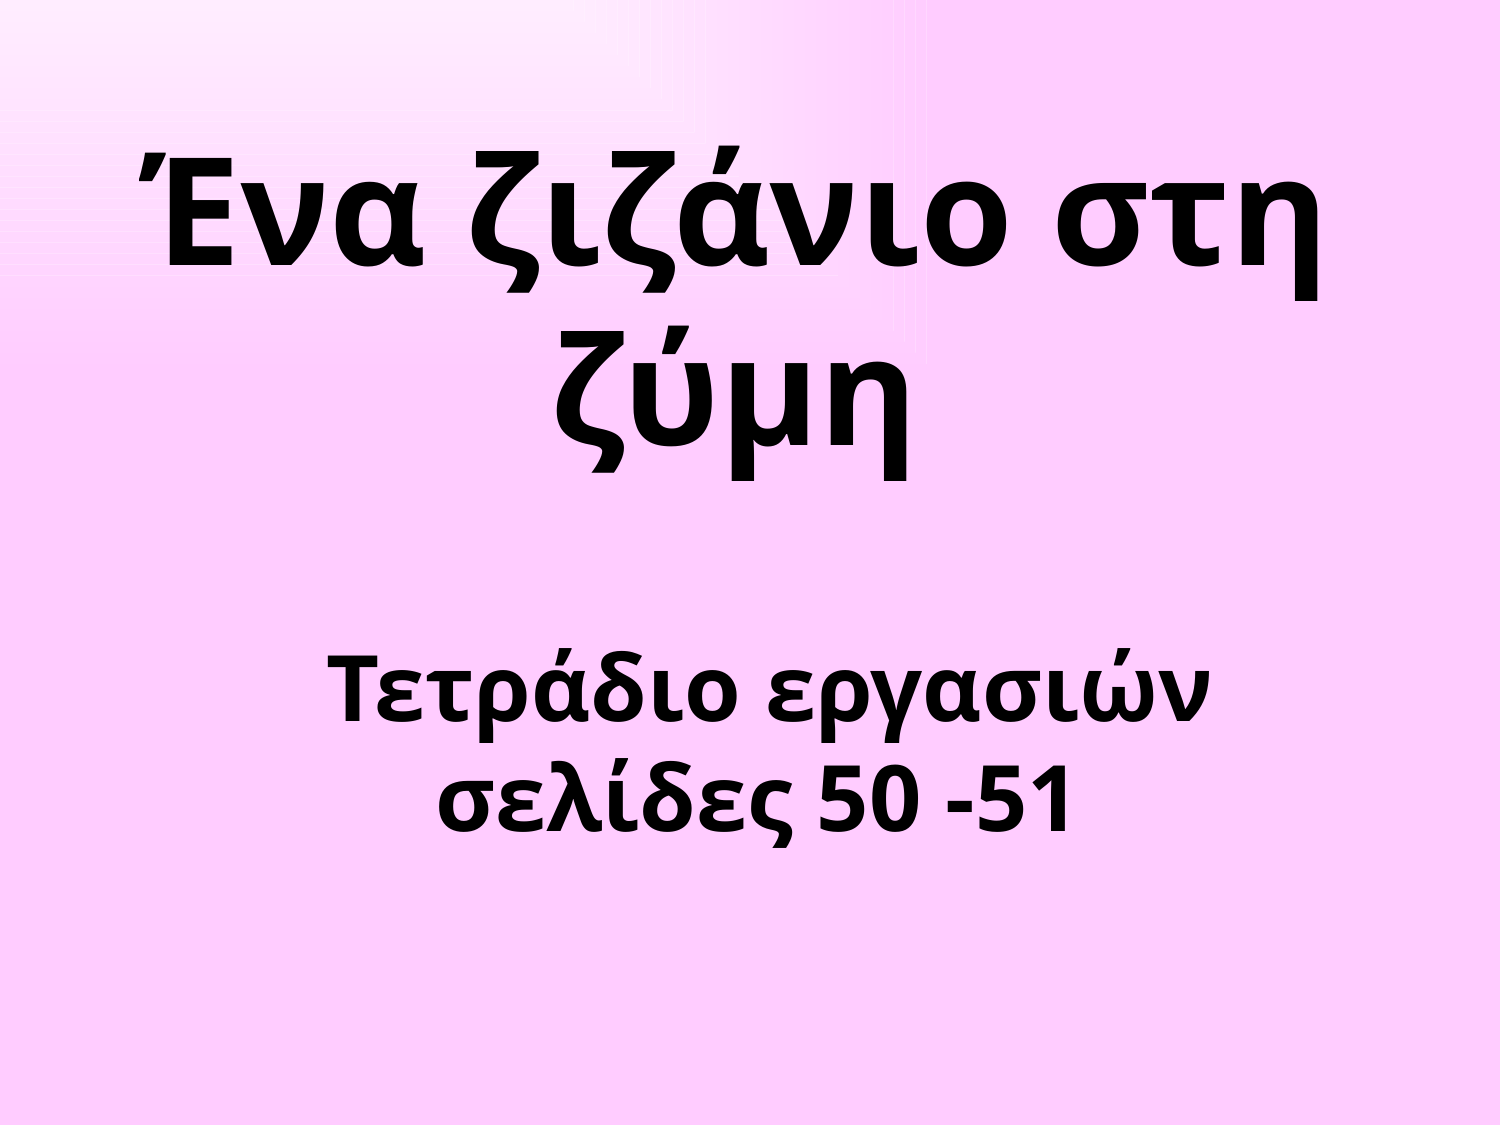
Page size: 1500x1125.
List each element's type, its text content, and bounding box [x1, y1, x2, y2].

text_box Τετράδιο εργασιών σελίδες 50 -51 [301, 633, 1239, 846]
title Ένα ζιζάνιο στη ζύμη [53, 101, 1416, 490]
